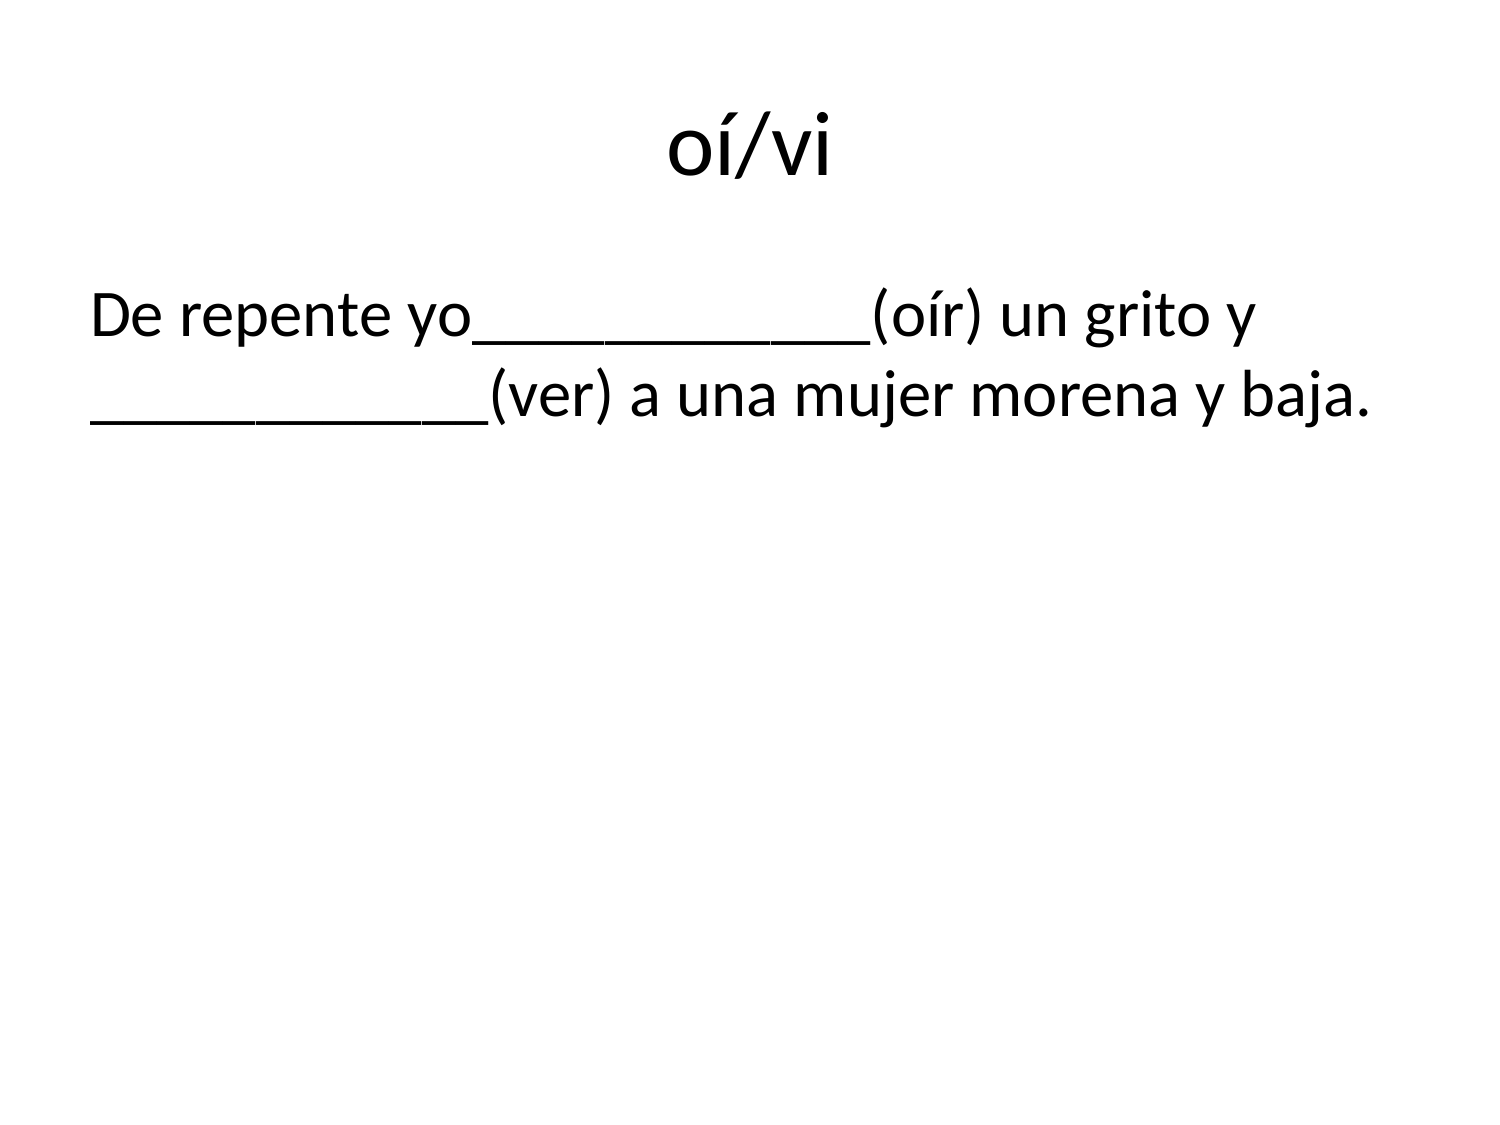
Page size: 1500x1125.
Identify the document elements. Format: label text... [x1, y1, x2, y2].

list De repente yo____________(oír) un grito y ____________(ver) a una mujer morena y baja. [75, 262, 1425, 1005]
title oí/vi [75, 45, 1425, 233]
